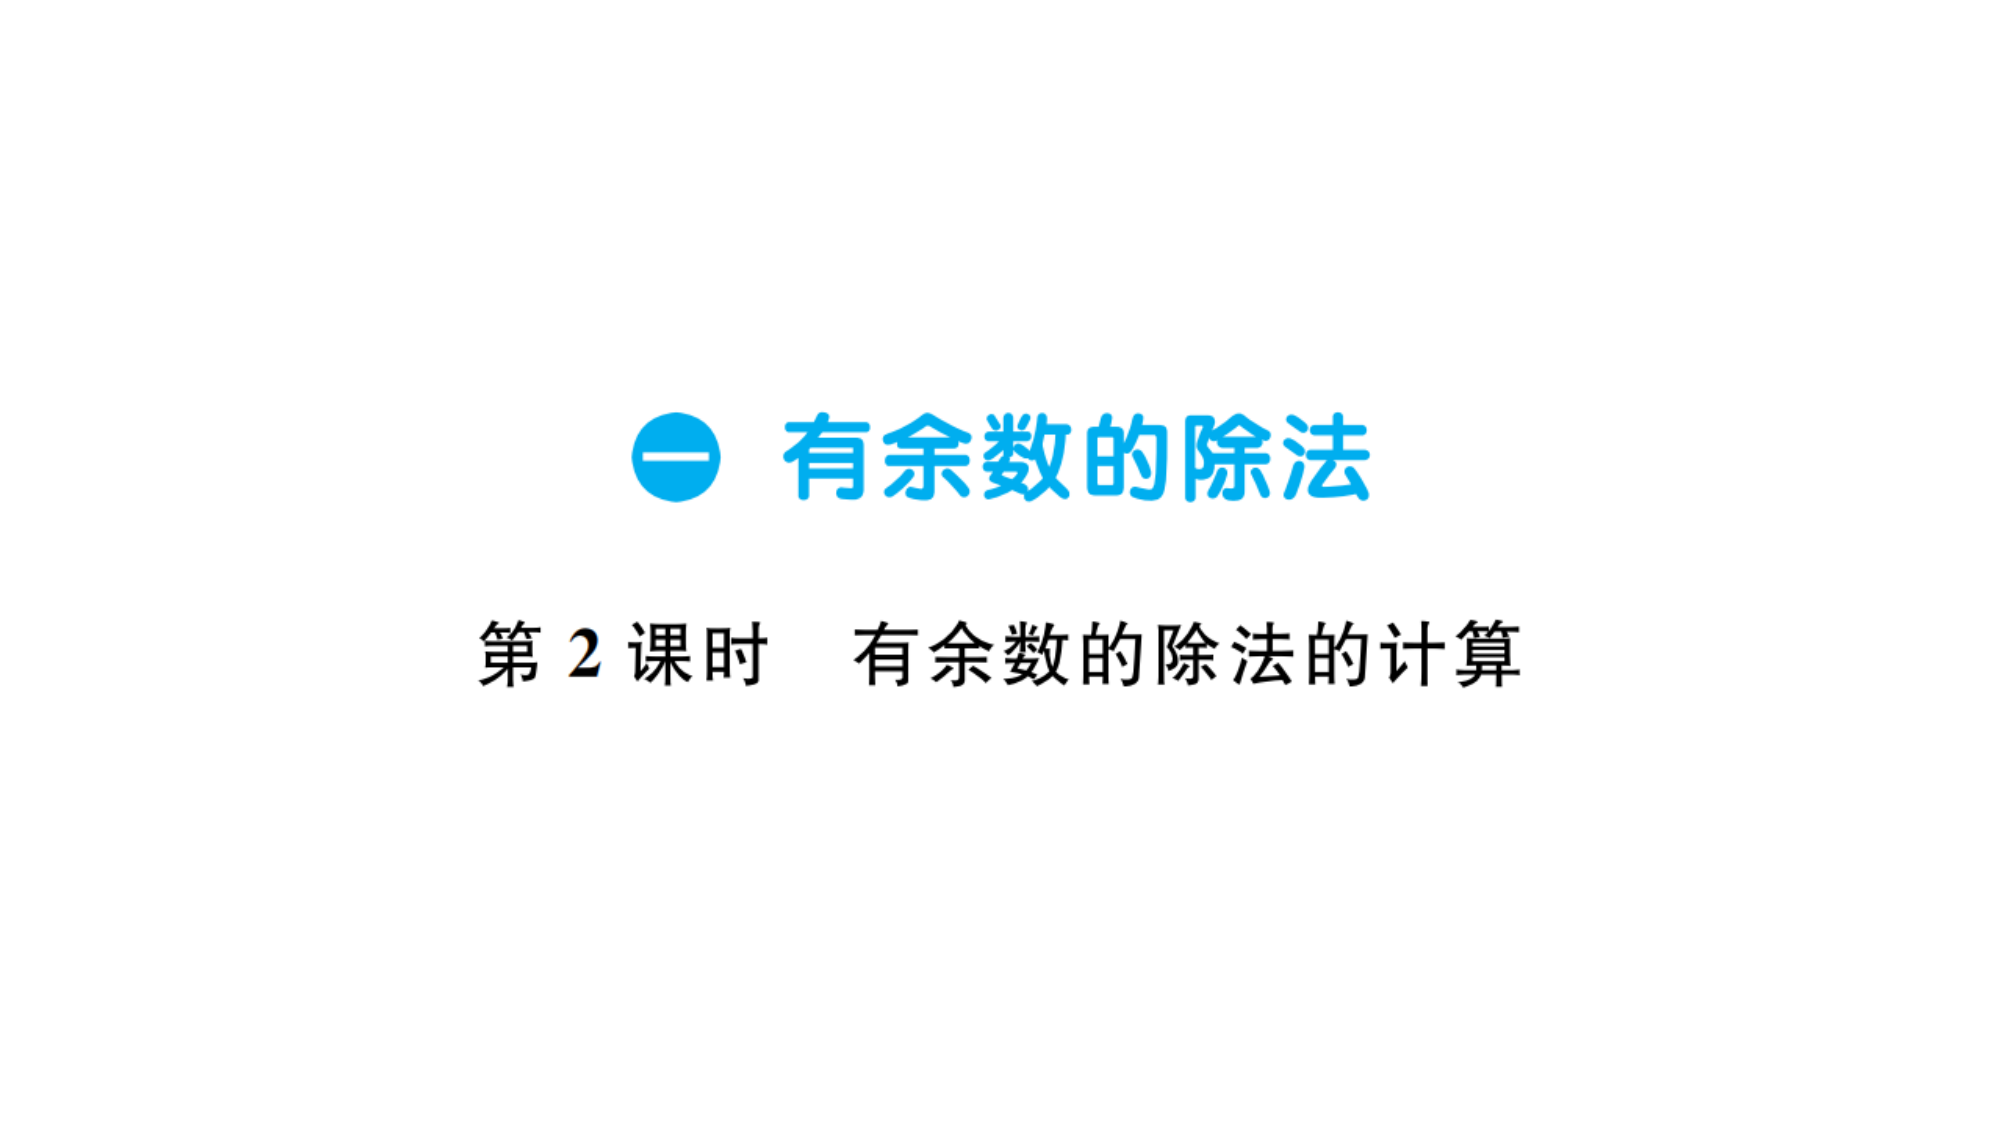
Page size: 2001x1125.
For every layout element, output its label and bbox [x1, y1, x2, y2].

picture [627, 408, 1373, 506]
picture [475, 617, 1525, 693]
